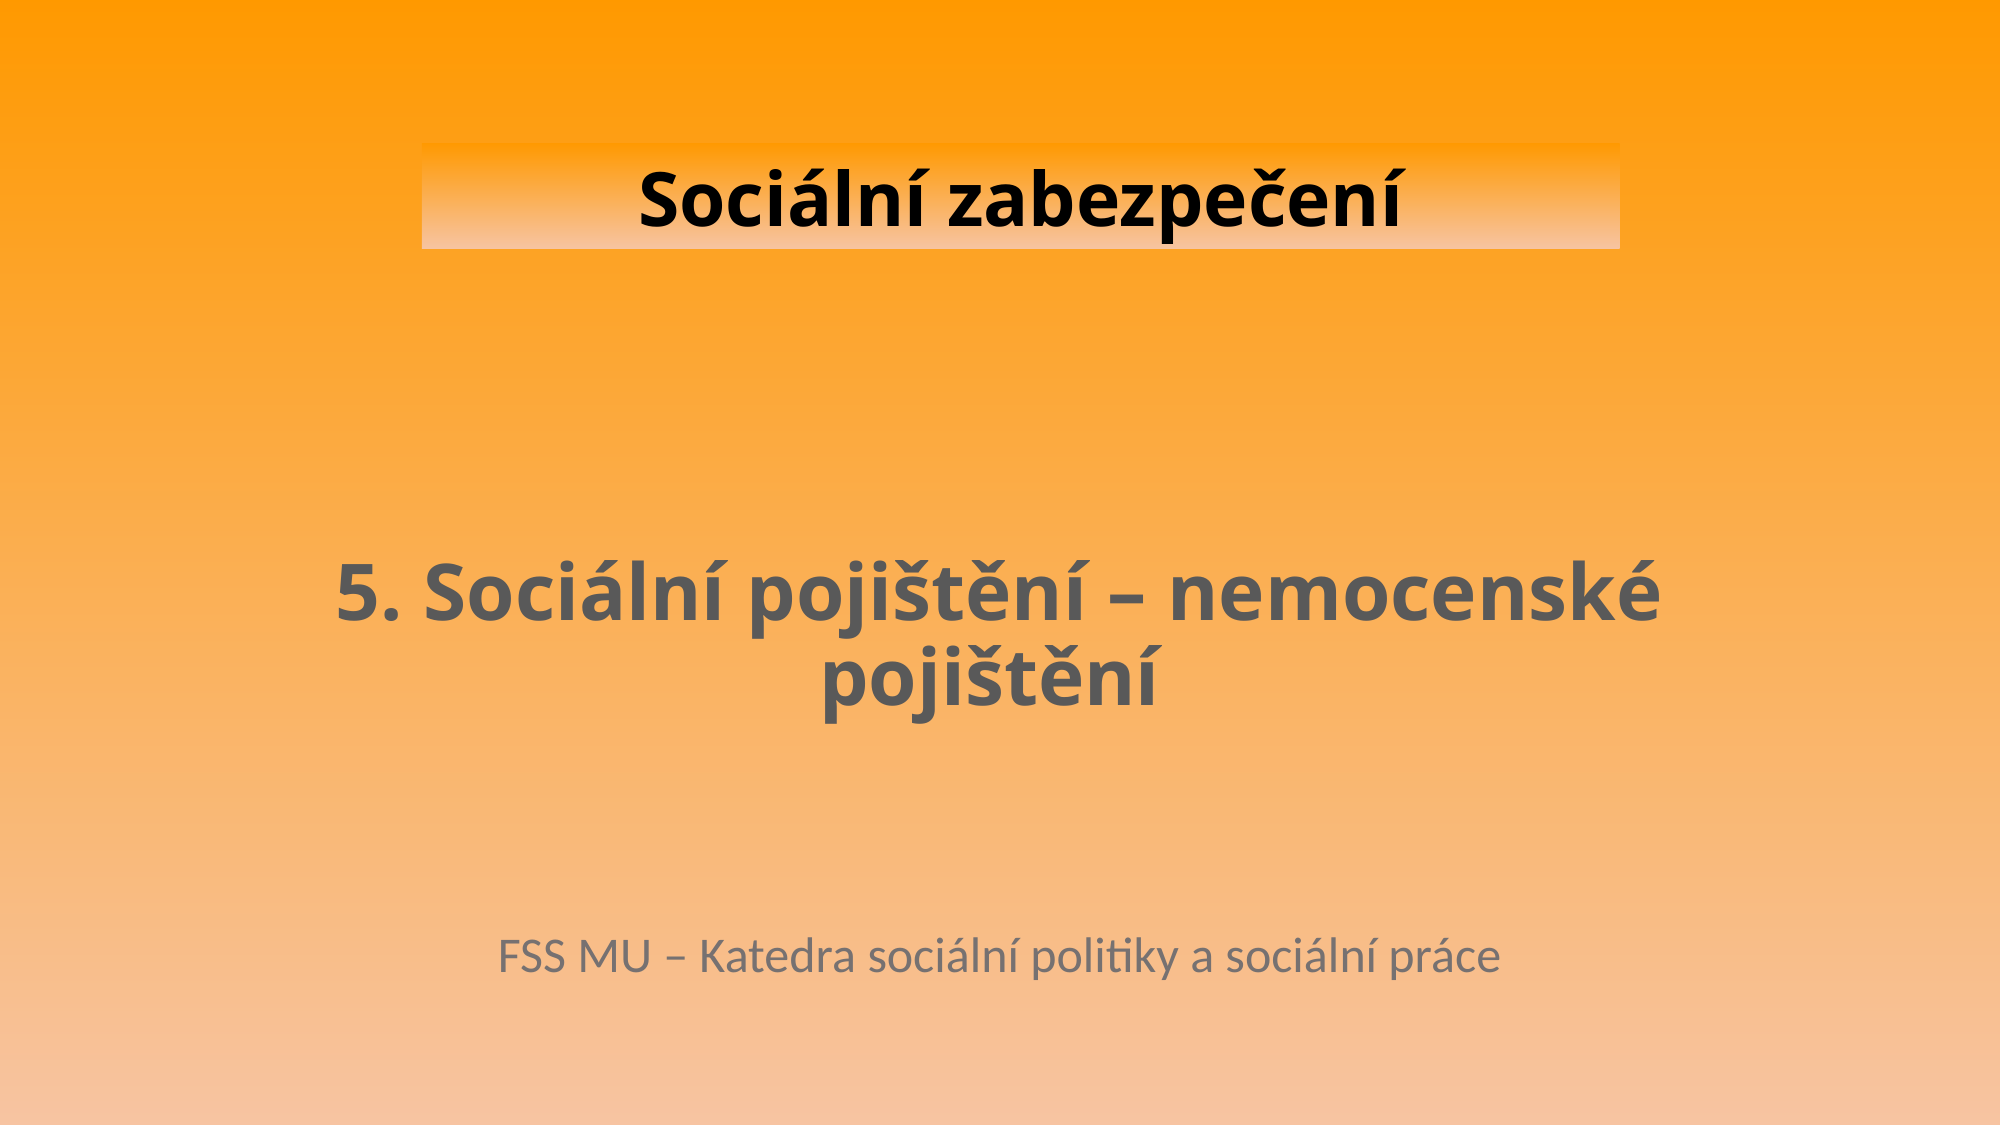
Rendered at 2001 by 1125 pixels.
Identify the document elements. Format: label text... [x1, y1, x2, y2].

text_box Sociální zabezpečení [421, 143, 1620, 249]
subtitle FSS MU – Katedra sociální politiky a sociální práce [249, 922, 1750, 1023]
title 5. Sociální pojištění – nemocenské pojištění [249, 347, 1750, 824]
